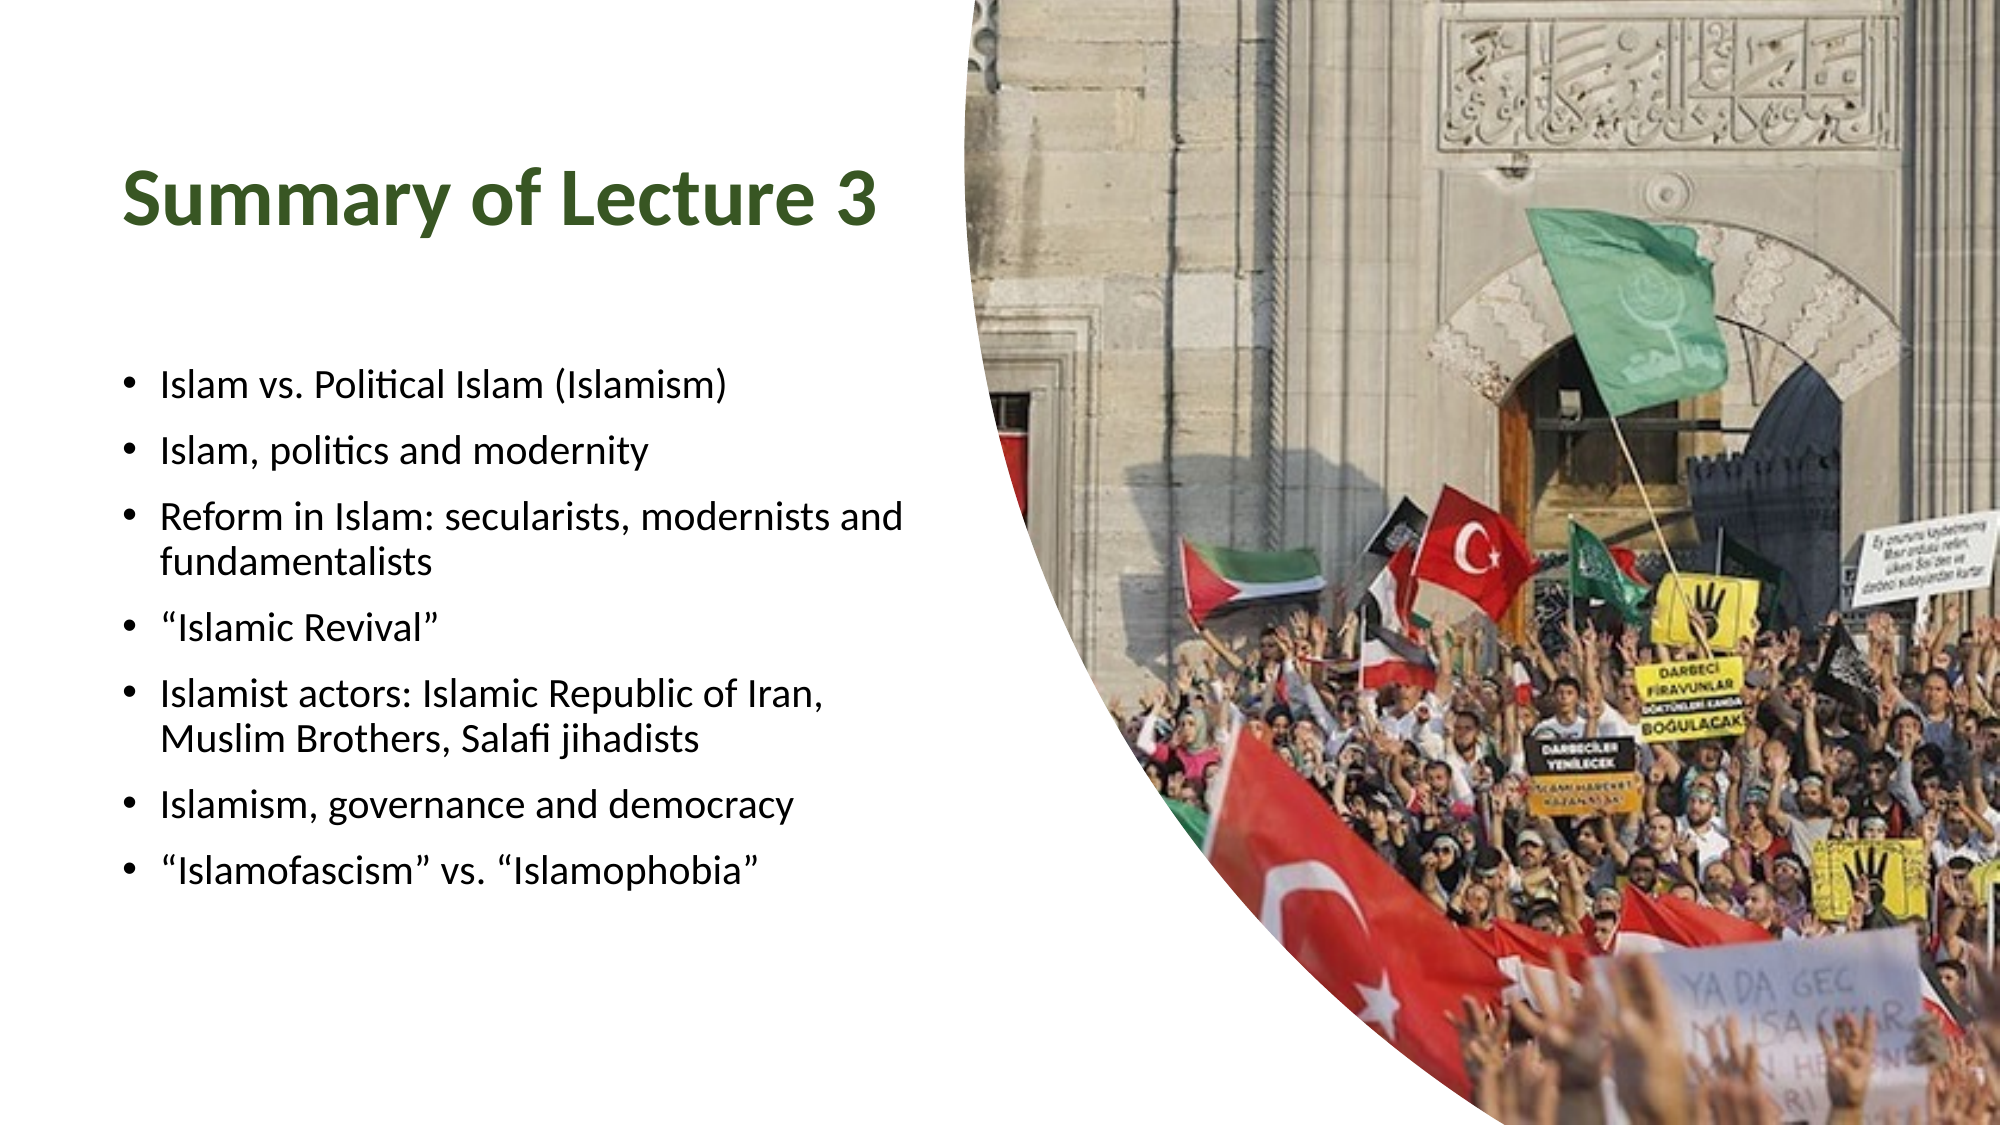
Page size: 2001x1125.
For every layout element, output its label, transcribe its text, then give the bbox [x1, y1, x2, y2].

title Summary of Lecture 3 [107, 59, 948, 338]
picture [964, 0, 2000, 1125]
list Islam vs. Political Islam (Islamism) Islam, politics and modernity Reform in Islam: secularists, modernists and fundamentalists “Islamic Revival” Islamist actors: Islamic Republic of Iran, Muslim Brothers, Salafi jihadists Islamism, governance and democracy “Islamofascism” vs. “Islamophobia” [107, 355, 948, 1009]
